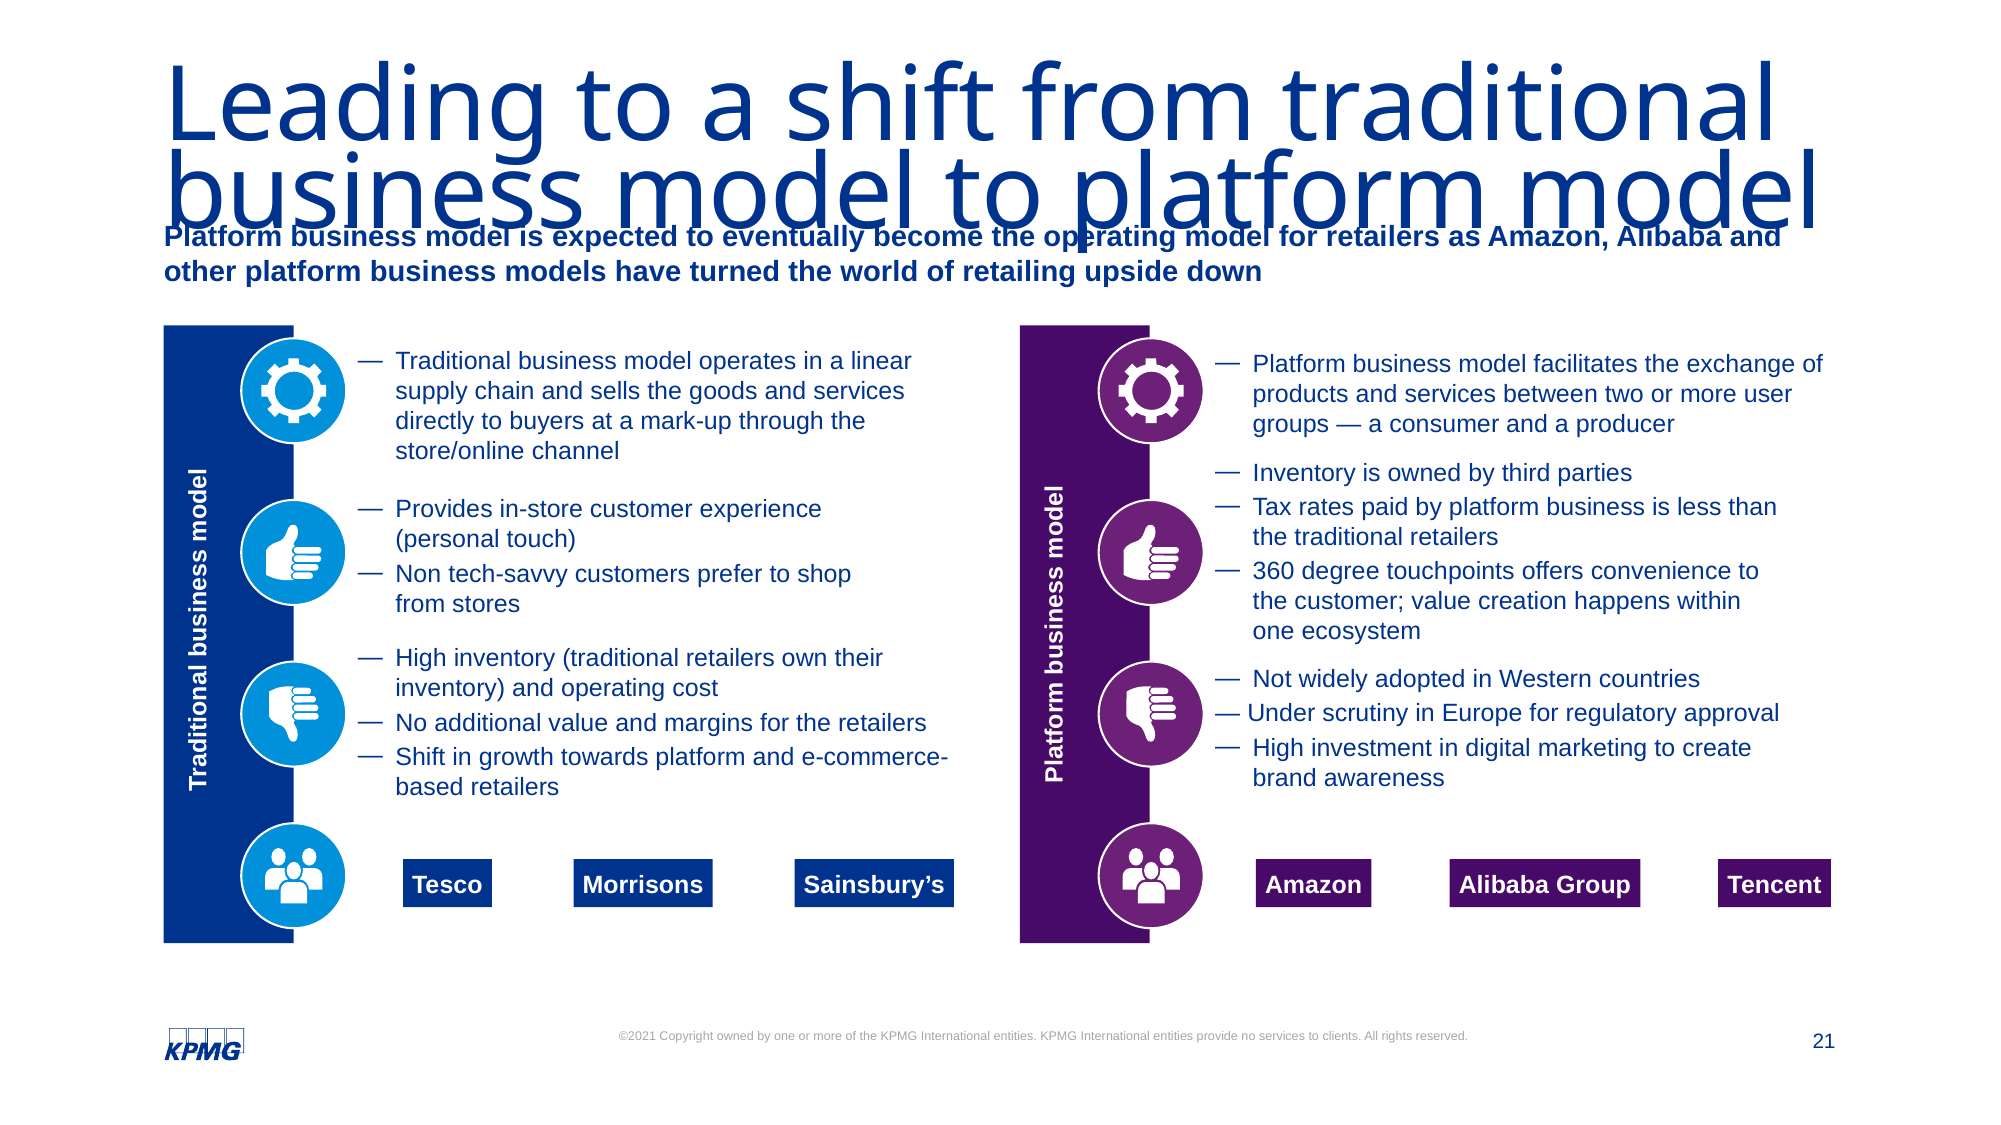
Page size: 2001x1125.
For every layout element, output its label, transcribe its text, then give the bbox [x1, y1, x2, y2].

text_box [240, 498, 348, 606]
text_box Traditional business model [163, 324, 295, 944]
text_box [1118, 358, 1184, 424]
text_box Sainsbury’s [794, 859, 954, 908]
text_box Traditional business model operates in a linear supply chain and sells the goods and services directly to buyers at a mark-up through the store/online channel [357, 344, 980, 465]
text_box Inventory is owned by third parties Tax rates paid by platform business is less than the traditional retailers 360 degree touchpoints offers convenience to the customer; value creation happens within one ecosystem [1215, 456, 1838, 645]
text_box [1097, 660, 1205, 768]
text_box Provides in-store customer experience (personal touch) Non tech-savvy customers prefer to shop from stores [357, 492, 980, 618]
text_box High inventory (traditional retailers own their inventory) and operating cost No additional value and margins for the retailers Shift in growth towards platform and e-commerce-based retailers [357, 641, 980, 801]
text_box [1122, 847, 1180, 904]
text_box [1126, 686, 1177, 742]
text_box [266, 524, 322, 581]
text_box Tencent [1718, 859, 1831, 908]
text_box Alibaba Group [1449, 859, 1641, 908]
text_box Amazon [1255, 859, 1372, 908]
text_box Platform business model [1019, 324, 1151, 944]
text_box Not widely adopted in Western countries — Under scrutiny in Europe for regulatory approval High investment in digital marketing to create brand awareness [1215, 662, 1838, 791]
text_box [1097, 822, 1205, 930]
text_box Platform business model facilitates the exchange of products and services between two or more user groups — a consumer and a producer [1215, 347, 1838, 438]
text_box Morrisons [573, 859, 713, 908]
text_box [268, 686, 319, 742]
text_box Tesco [403, 859, 492, 908]
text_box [241, 823, 347, 929]
text_box Platform business model is expected to eventually become the operating model for retailers as Amazon, Alibaba and other platform business models have turned the world of retailing upside down [163, 217, 1838, 288]
title Leading to a shift from traditional business model to platform model [163, 70, 1920, 159]
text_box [241, 338, 347, 444]
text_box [1098, 499, 1204, 605]
text_box [240, 660, 348, 768]
text_box [1097, 337, 1205, 445]
